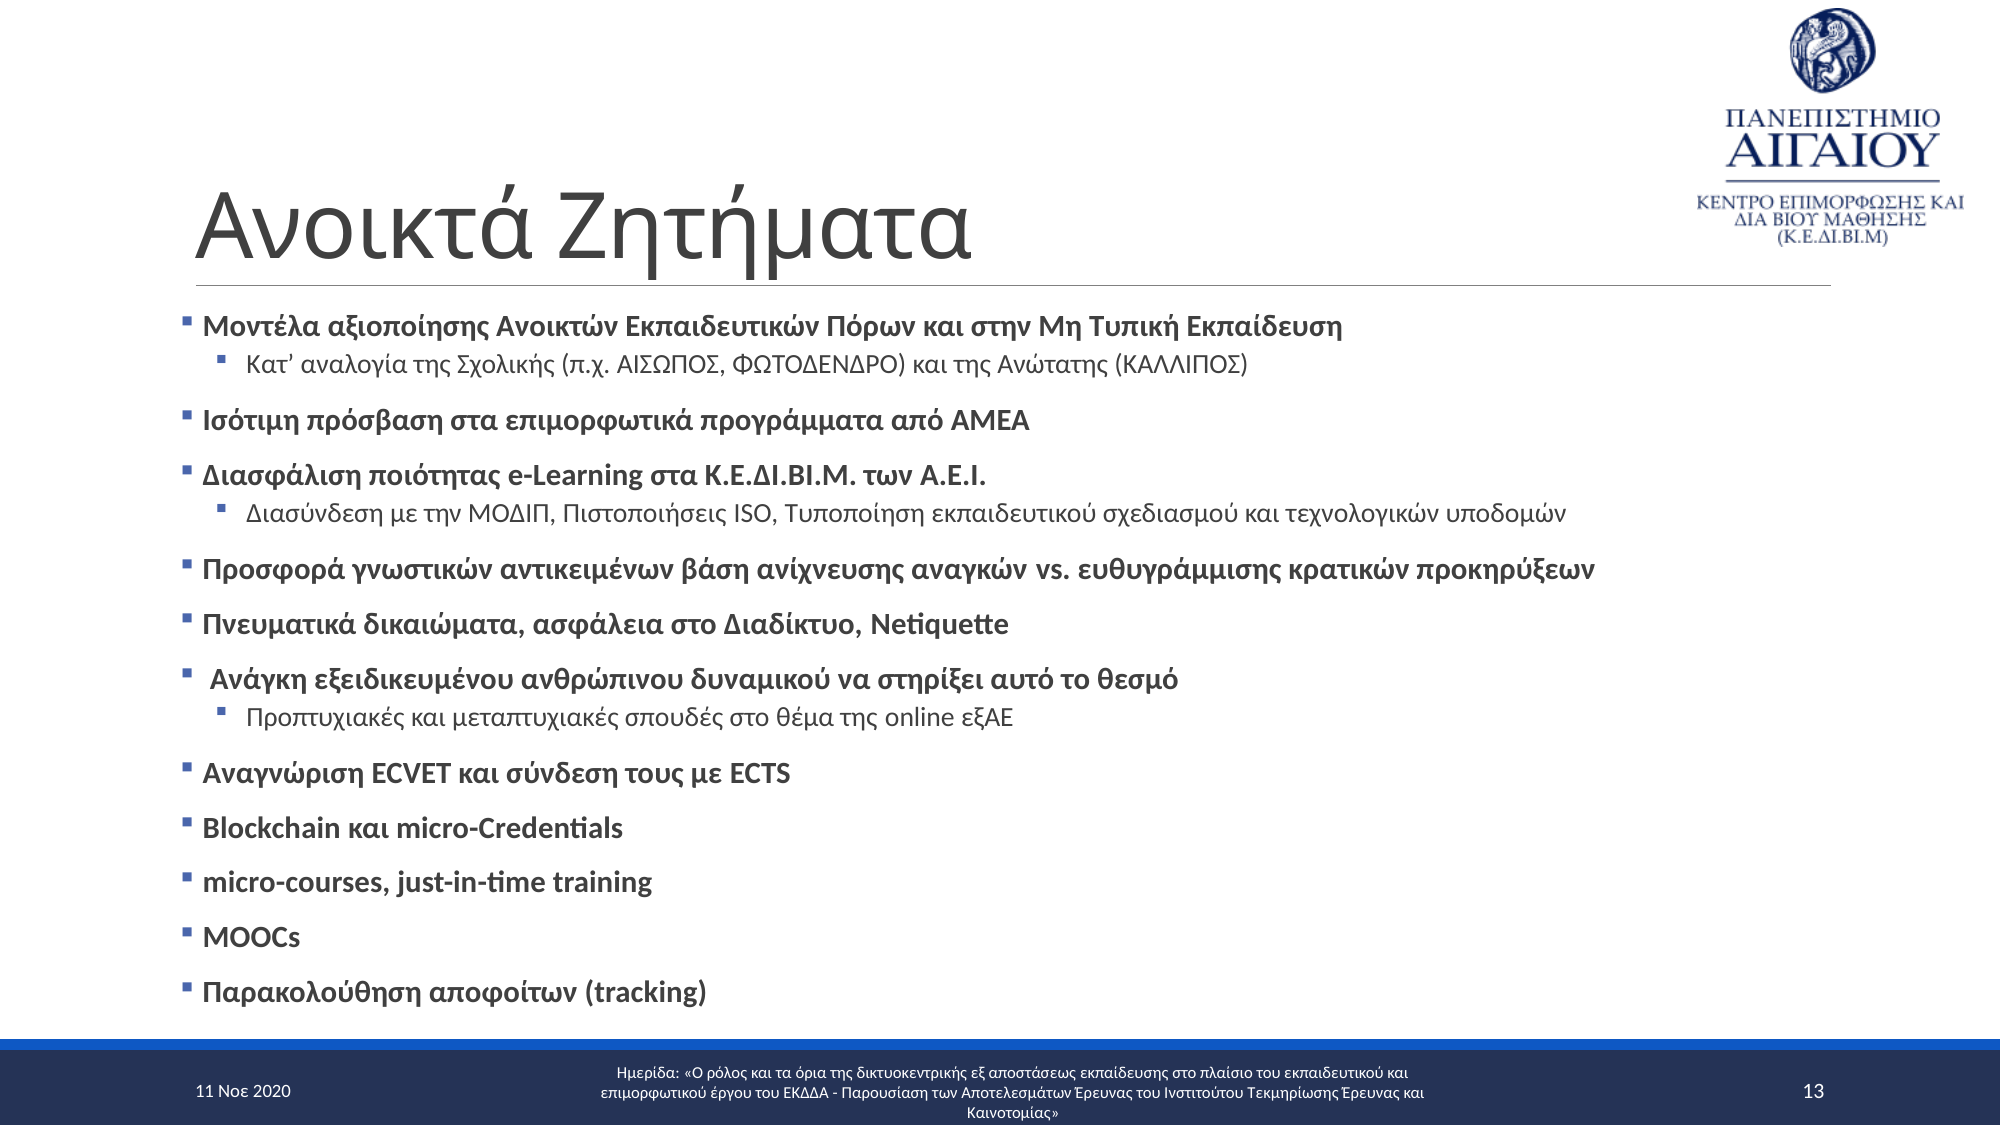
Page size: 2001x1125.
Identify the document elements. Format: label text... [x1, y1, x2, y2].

picture [1697, 8, 1964, 247]
slide_number 13 [1624, 1059, 1840, 1120]
list Μοντέλα αξιοποίησης Ανοικτών Εκπαιδευτικών Πόρων και στην Μη Τυπική Εκπαίδευση Kατ’ αναλογία της Σχολικής (π.χ. ΑΙΣΩΠΟΣ, ΦΩΤΟΔΕΝΔΡΟ) και της Ανώτατης (ΚΑΛΛΙΠΟΣ) Ισότιμη πρόσβαση στα επιμορφωτικά προγράμματα από ΑΜΕΑ Διασφάλιση ποιότητας e-Learning στα Κ.Ε.ΔΙ.ΒΙ.Μ. των A.E.I. Διασύνδεση με την ΜΟΔΙΠ, Πιστοποιήσεις ISO, Τυποποίηση εκπαιδευτικού σχεδιασμού και τεχνολογικών υποδομών Προσφορά γνωστικών αντικειμένων βάση ανίχνευσης αναγκών vs. ευθυγράμμισης κρατικών προκηρύξεων Πνευματικά δικαιώματα, ασφάλεια στο Διαδίκτυο, Netiquette Ανάγκη εξειδικευμένου ανθρώπινου δυναμικού να στηρίξει αυτό το θεσμό Προπτυχιακές και μεταπτυχιακές σπουδές στο θέμα της online εξΑΕ Αναγνώριση ECVET και σύνδεση τους με ECTS Blockchain και micro-Credentials micro-courses, just-in-time training MOOCs Παρακολούθηση αποφοίτων (tracking) [180, 302, 1830, 1020]
title Ανοικτά Ζητήματα [180, 47, 1830, 285]
slide_number 11 Νοε 2020 [180, 1059, 586, 1120]
